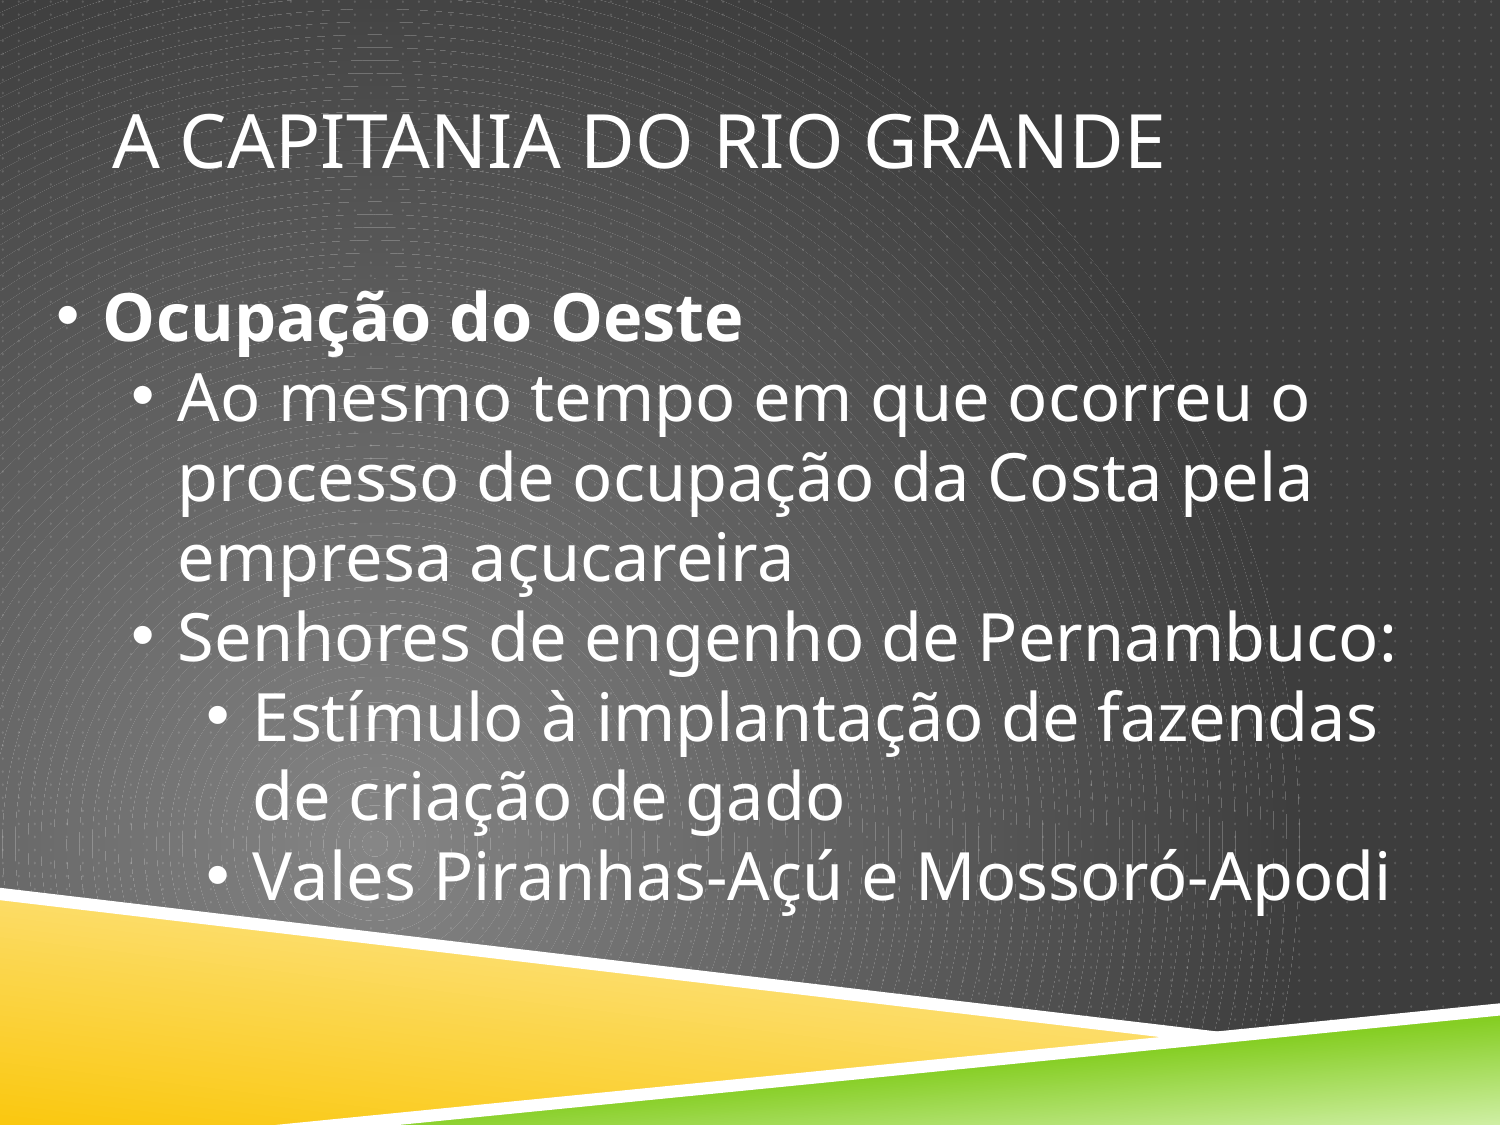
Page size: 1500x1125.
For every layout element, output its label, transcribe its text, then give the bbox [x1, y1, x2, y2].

text_box Ocupação do Oeste Ao mesmo tempo em que ocorreu o processo de ocupação da Costa pela empresa açucareira Senhores de engenho de Pernambuco: Estímulo à implantação de fazendas de criação de gado Vales Piranhas-Açú e Mossoró-Apodi [41, 267, 1471, 922]
title A capitania do rio grande [112, 45, 1388, 233]
